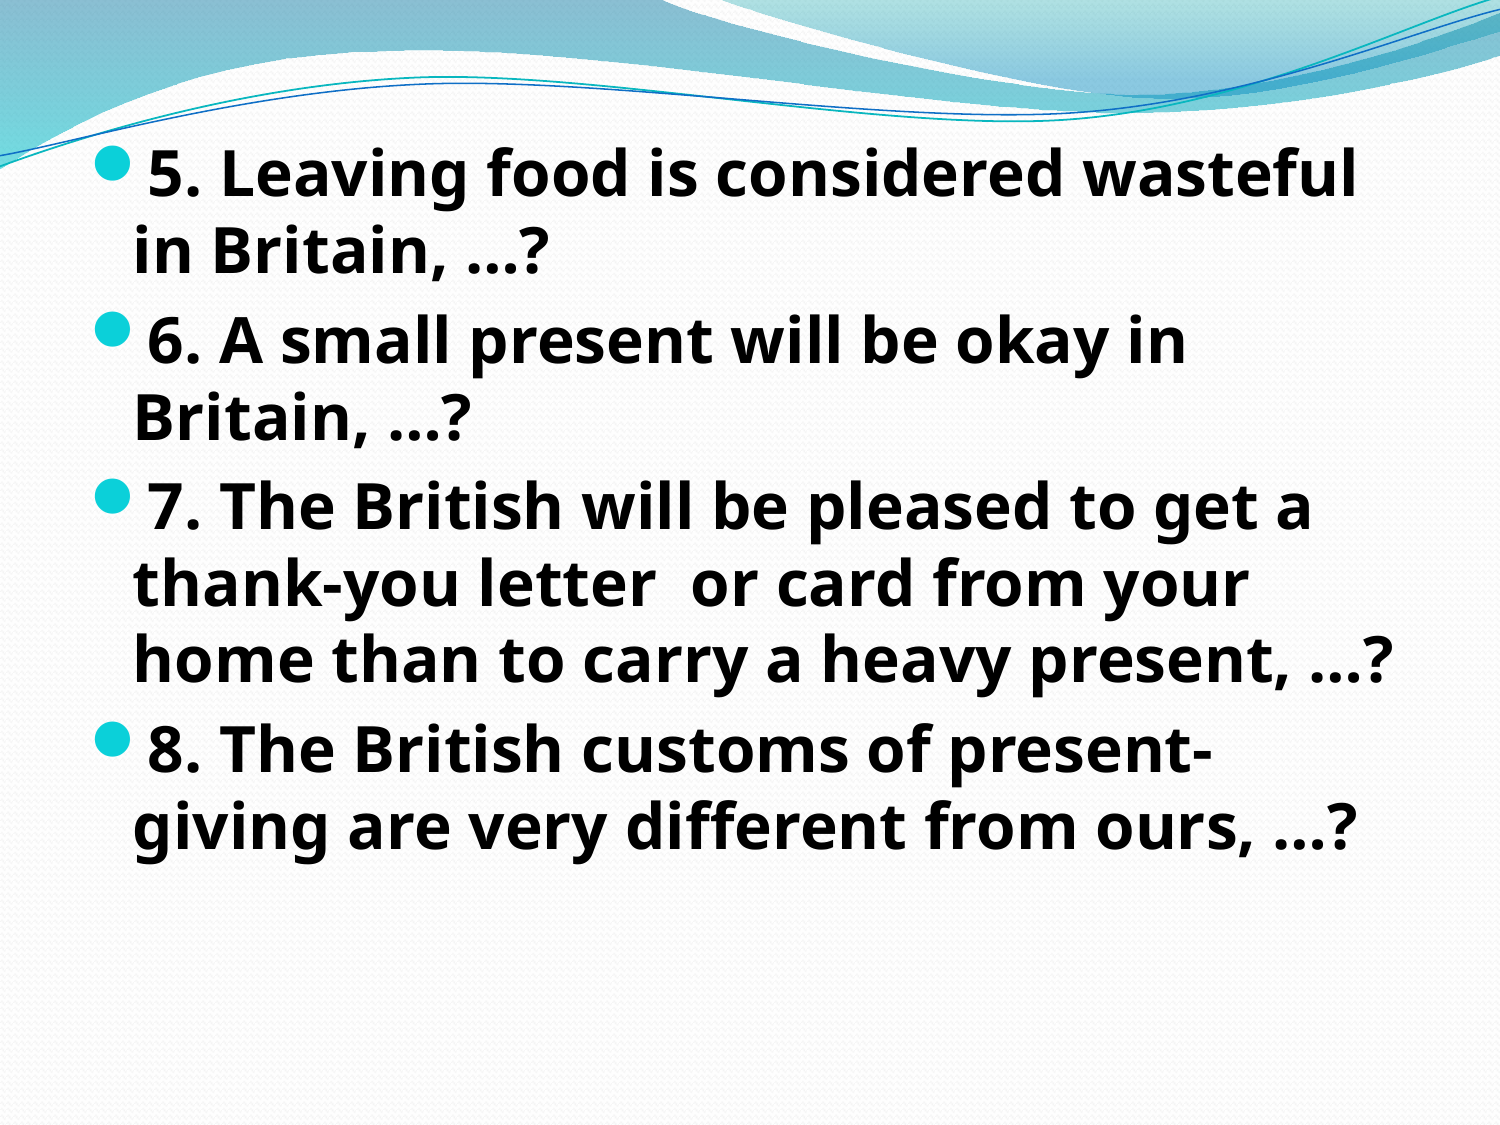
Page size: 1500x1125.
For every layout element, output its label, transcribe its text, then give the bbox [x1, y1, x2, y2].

text_box 5. Leaving food is considered wasteful in Britain, …? 6. A small present will be okay in Britain, …? 7. The British will be pleased to get a thank-you letter or card from your home than to carry a heavy present, …? 8. The British customs of present-giving are very different from ours, …? [74, 125, 1425, 1005]
